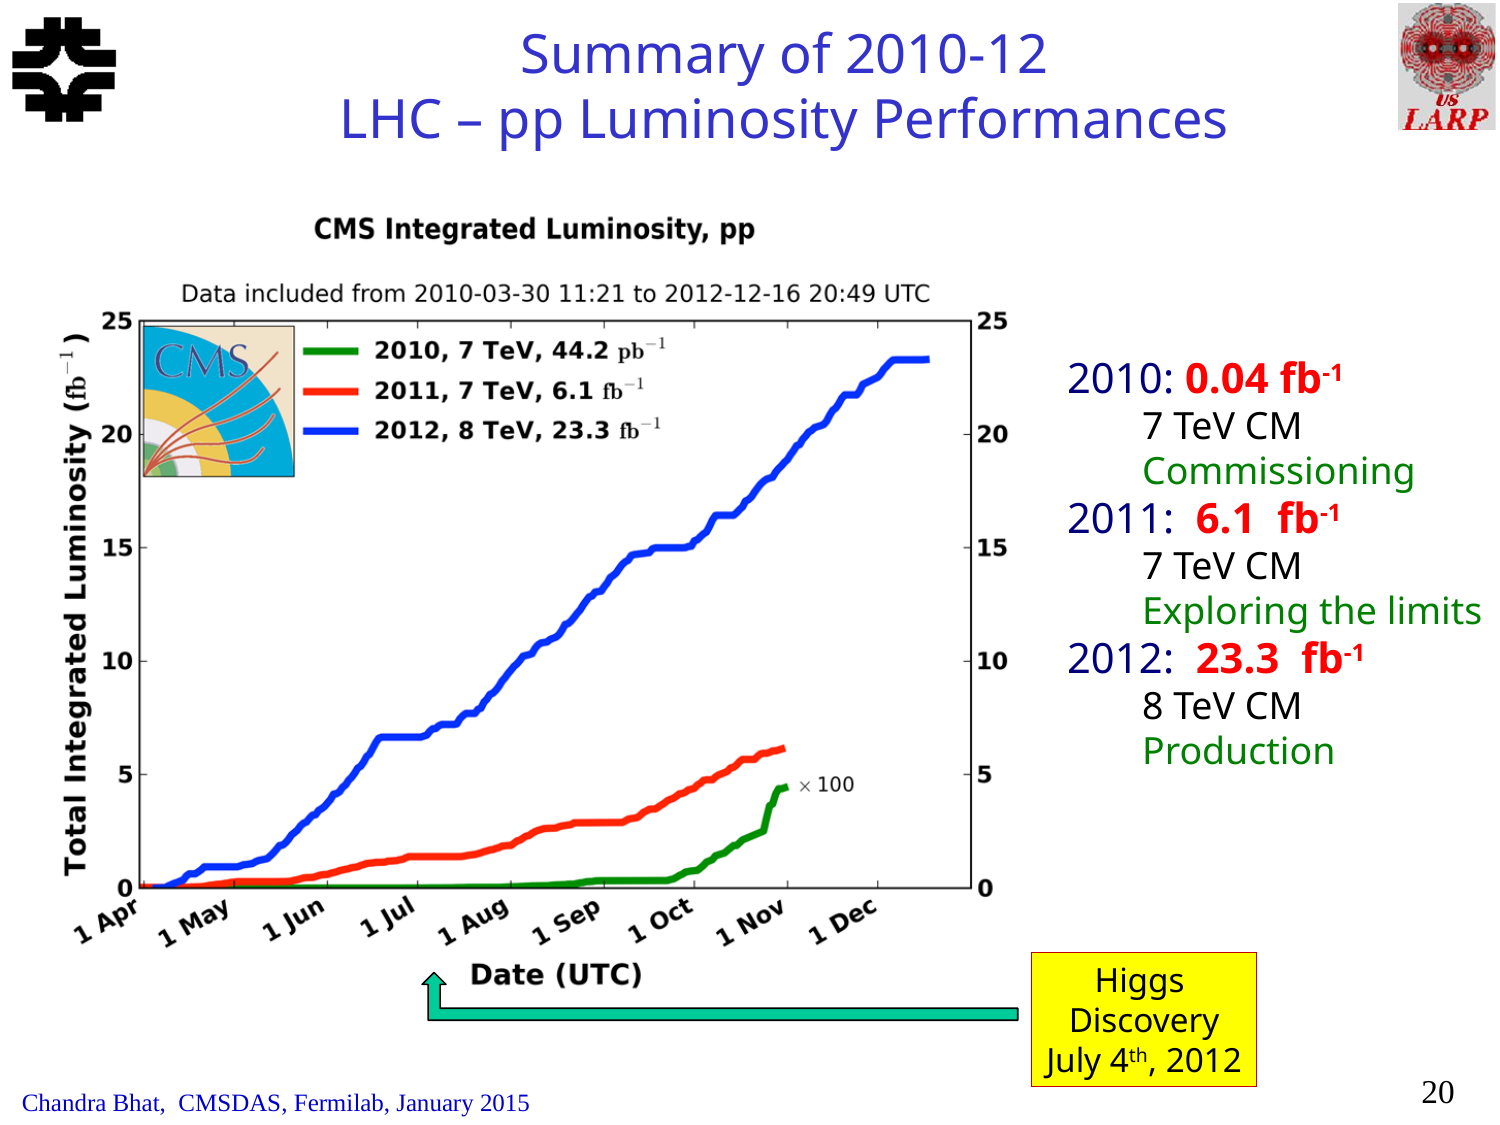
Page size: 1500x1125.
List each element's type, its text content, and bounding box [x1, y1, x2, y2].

text_box 2010: 0.04 fb-1 7 TeV CM Commissioning 2011: 6.1 fb-1 7 TeV CM Exploring the limits 2012: 23.3 fb-1 8 TeV CM Production [1071, 344, 1500, 808]
picture [1, 200, 1067, 1001]
text_box Higgs Discovery July 4th, 2012 [1031, 952, 1257, 1087]
slide_number 20 [1293, 1062, 1471, 1125]
text_box [428, 1009, 1018, 1021]
title Summary of 2010-12 LHC – pp Luminosity Performances [147, 6, 1423, 163]
picture [1398, 3, 1496, 130]
